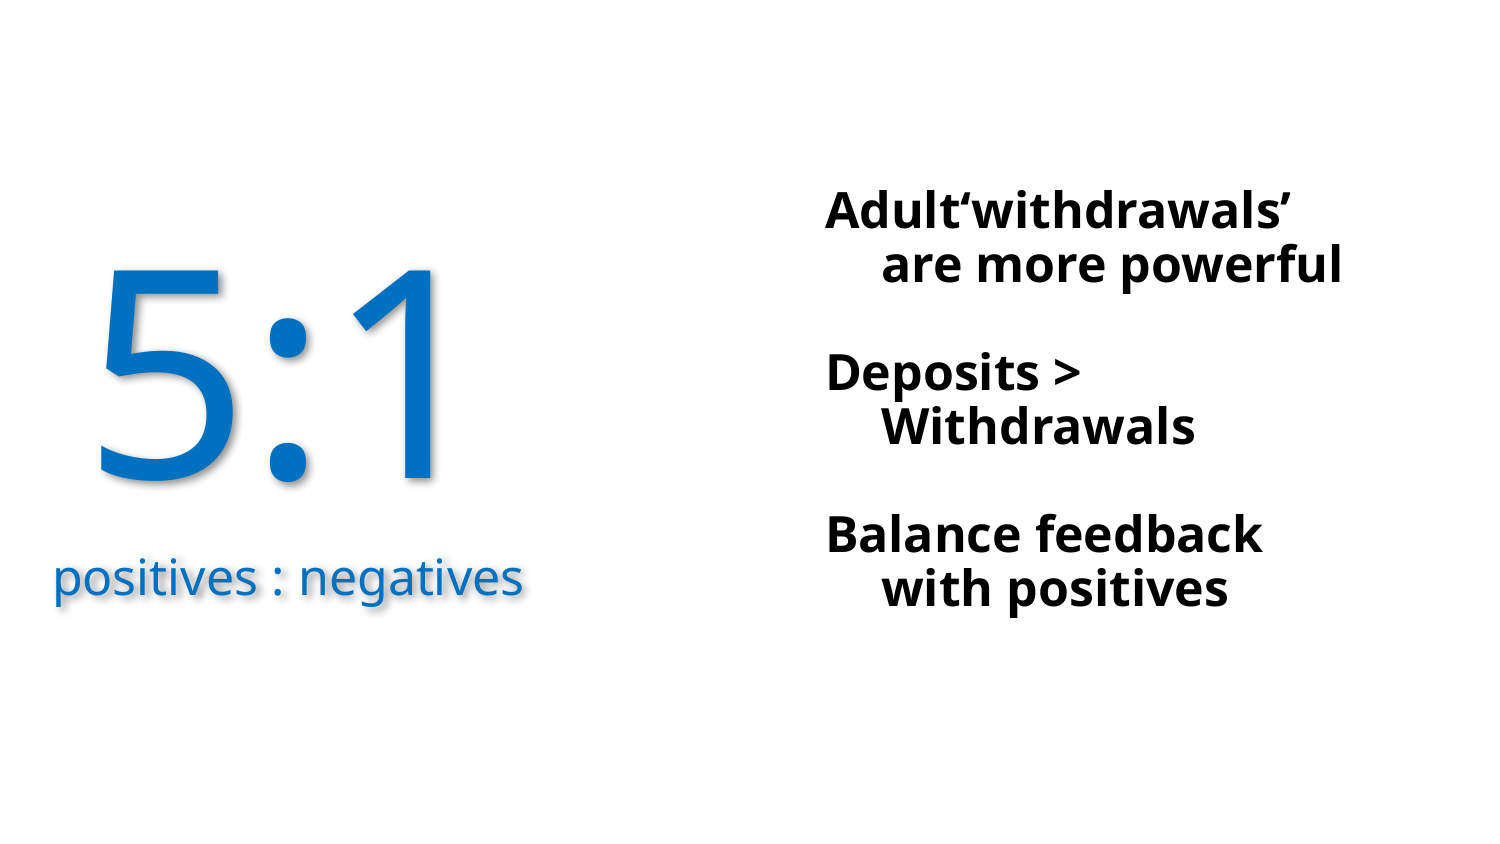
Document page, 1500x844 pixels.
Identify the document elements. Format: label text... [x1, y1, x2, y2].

list 5:1 positives : negatives [0, 120, 559, 844]
list Adult‘withdrawals’ are more powerful Deposits > Withdrawals Balance feedback with positives [791, 170, 1388, 703]
